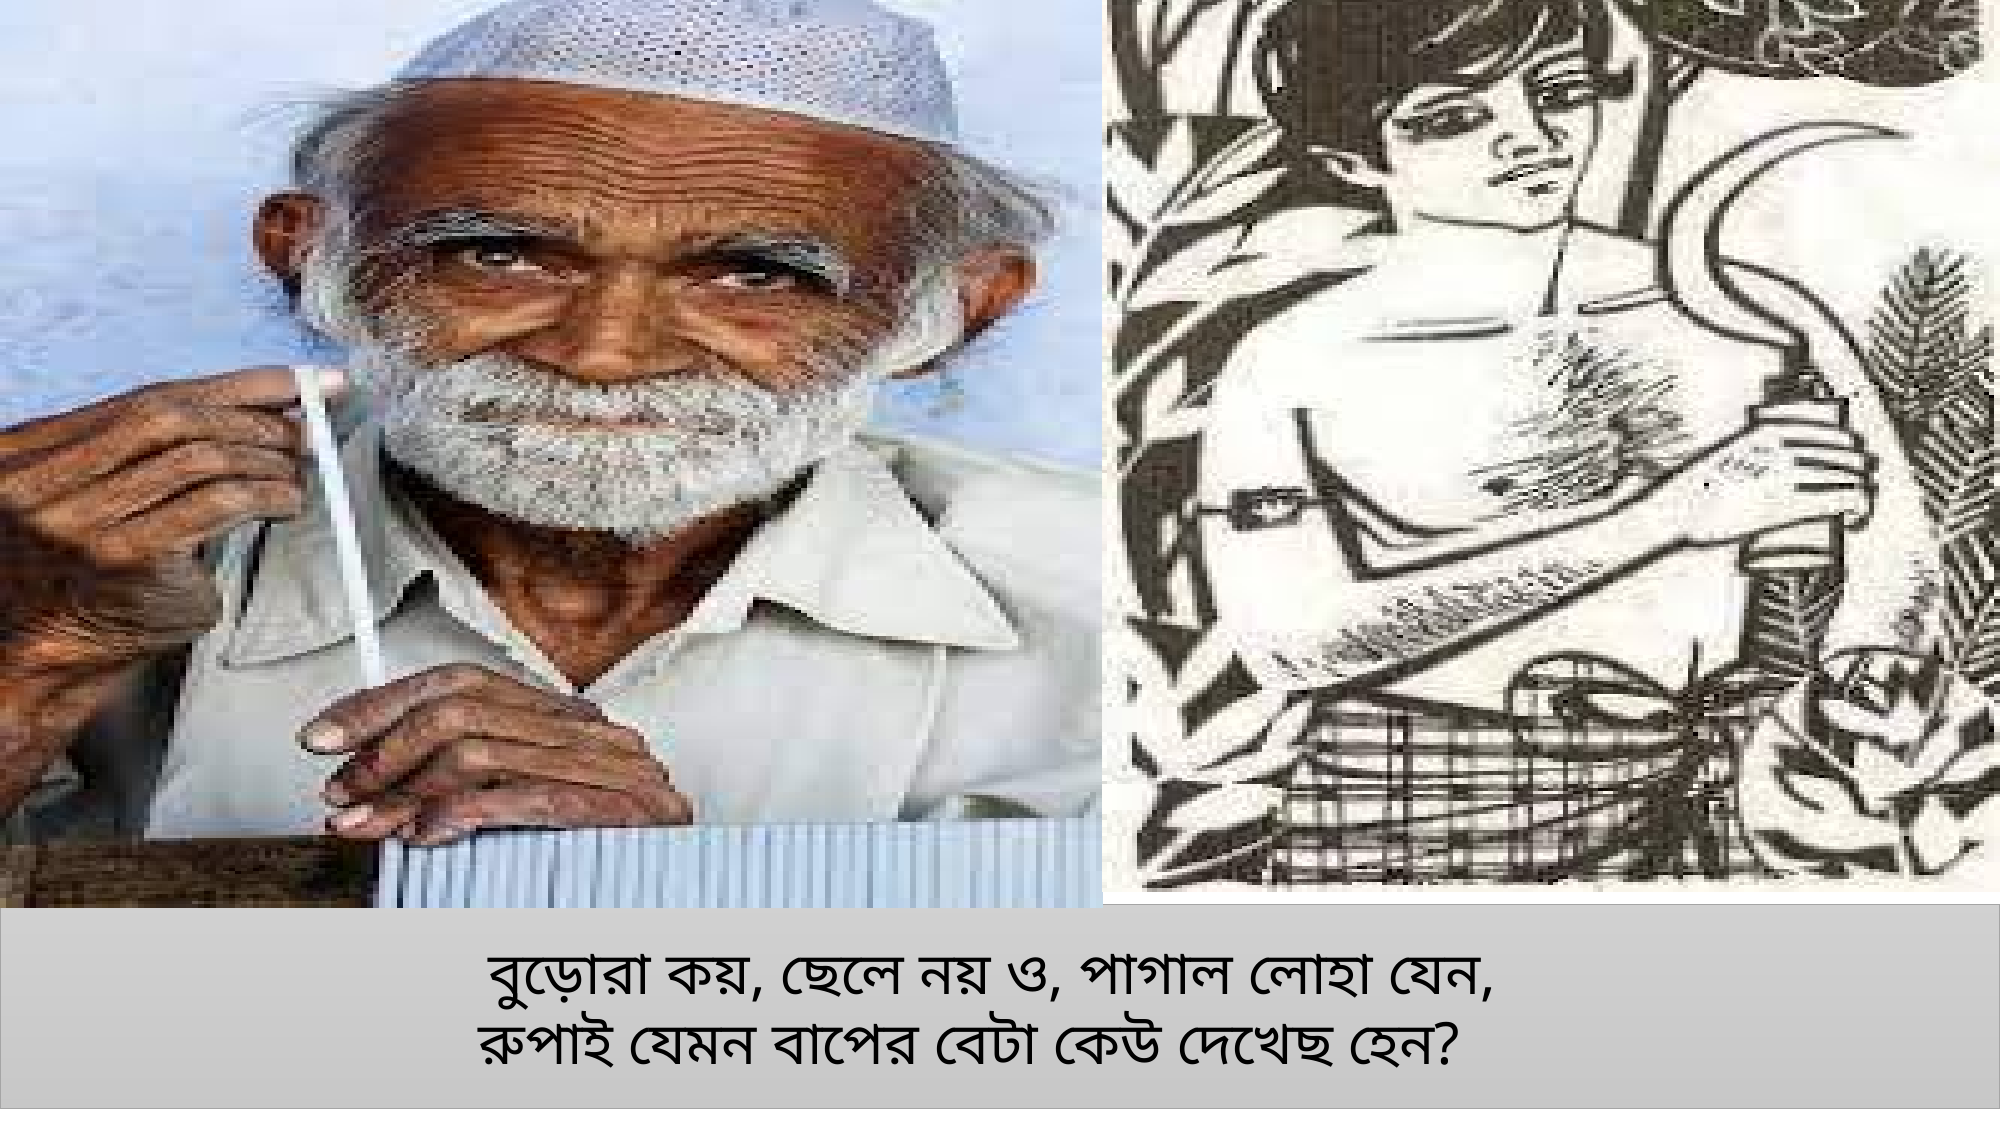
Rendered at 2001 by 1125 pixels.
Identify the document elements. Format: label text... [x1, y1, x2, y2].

picture [0, 0, 2000, 908]
text_box বুড়োরা কয়, ছেলে নয় ও, পাগাল লোহা যেন, রুপাই যেমন বাপের বেটা কেউ দেখেছ হেন? [0, 904, 2000, 1109]
